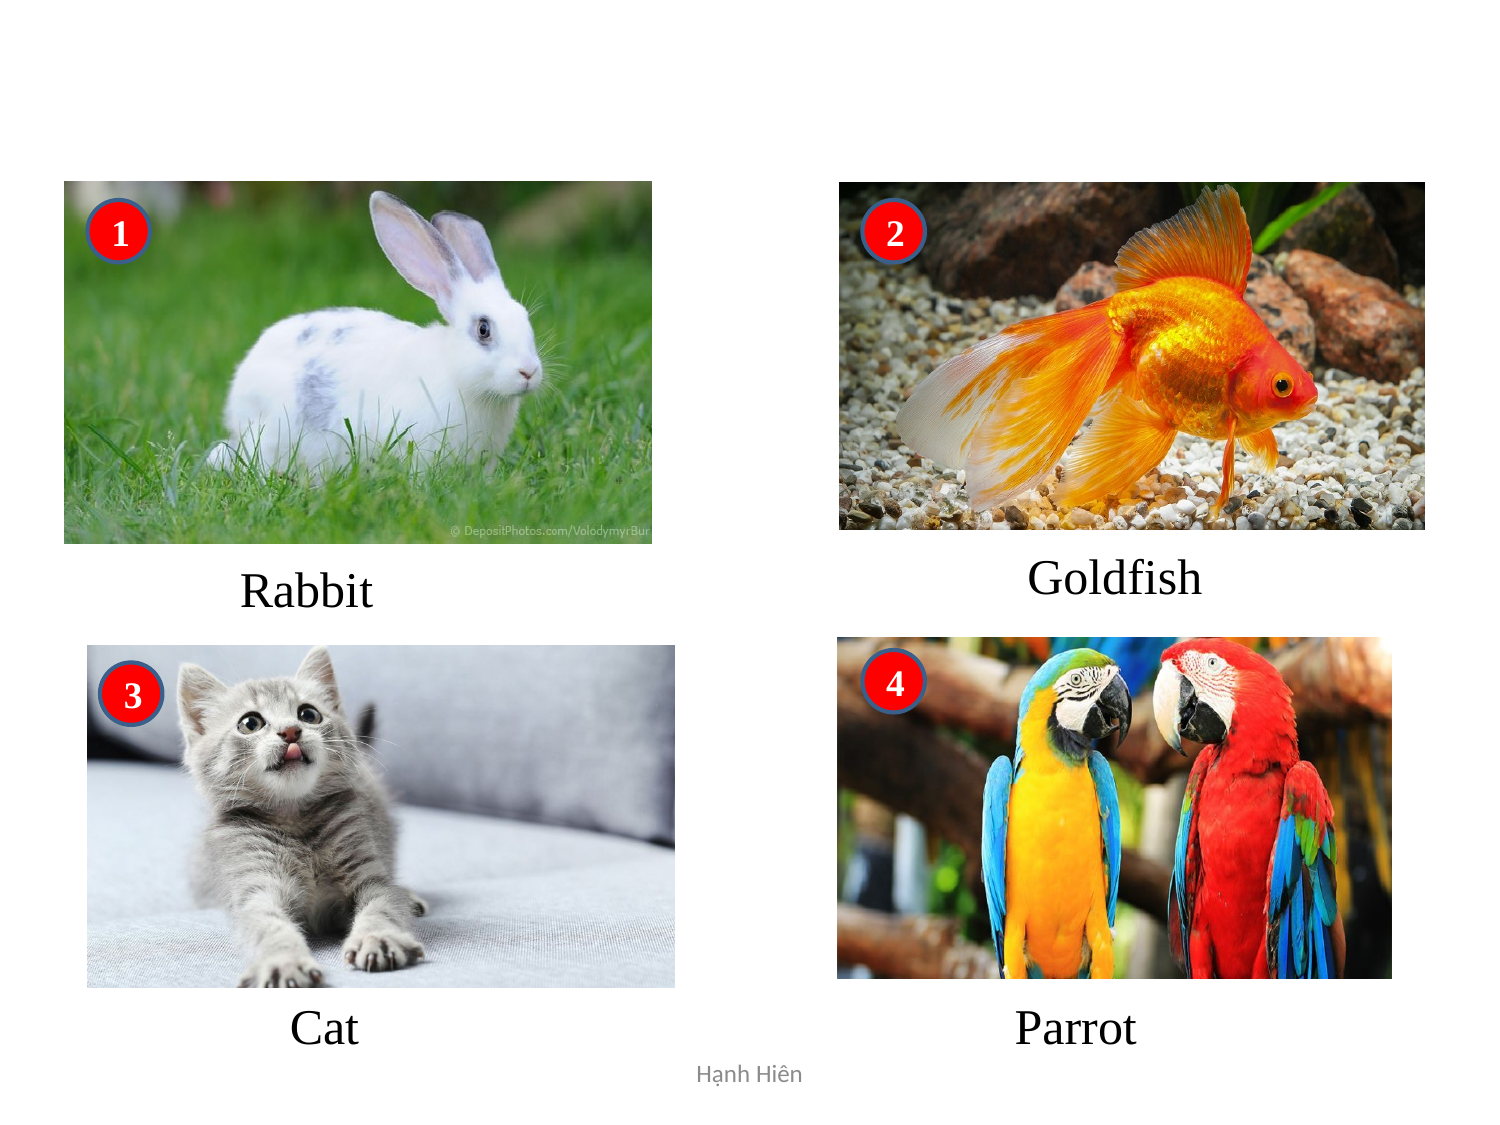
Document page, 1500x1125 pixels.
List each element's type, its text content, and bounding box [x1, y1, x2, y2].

picture [839, 182, 1426, 530]
footer Hạnh Hiên [512, 1042, 988, 1103]
text_box Goldfish [1012, 538, 1238, 613]
picture [87, 644, 676, 988]
picture [837, 637, 1392, 980]
text_box Parrot [999, 987, 1225, 1063]
picture [63, 181, 652, 544]
text_box Rabbit [224, 552, 450, 625]
text_box Cat [274, 997, 500, 1063]
